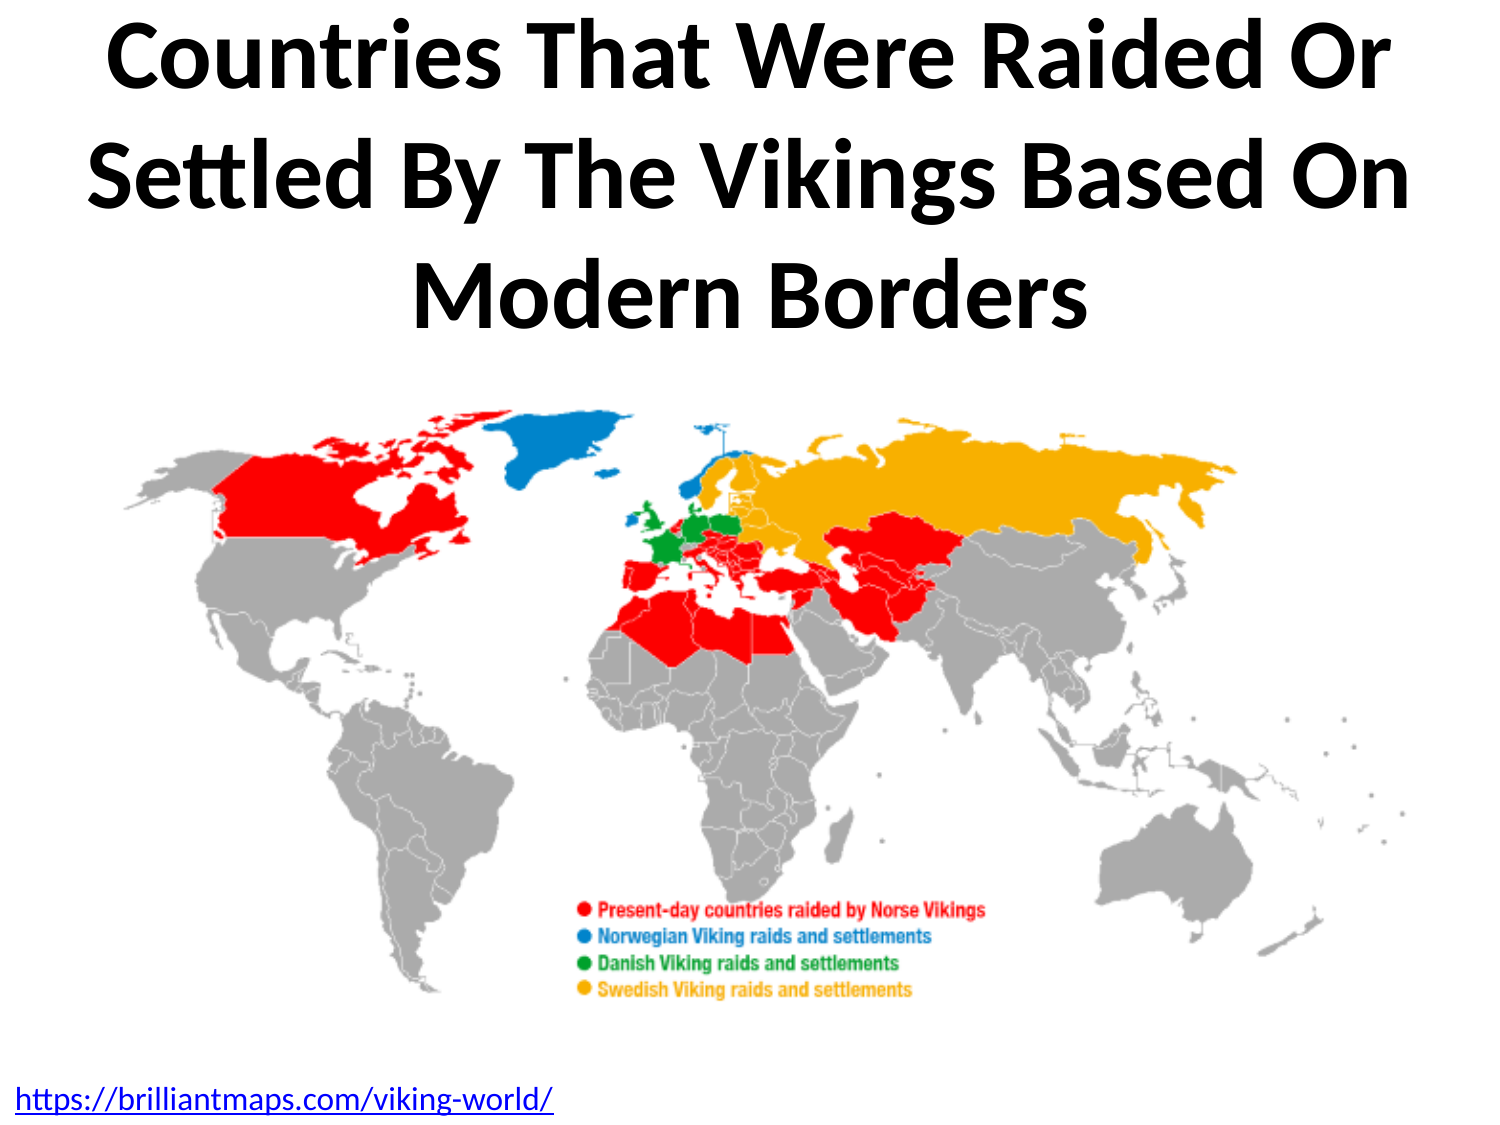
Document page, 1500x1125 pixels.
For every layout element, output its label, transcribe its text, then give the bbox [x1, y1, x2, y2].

picture [38, 399, 1416, 1005]
text_box https://brilliantmaps.com/viking-world/ [0, 1069, 1500, 1125]
title Countries That Were Raided Or Settled By The Vikings Based On Modern Borders [0, 0, 1500, 338]
